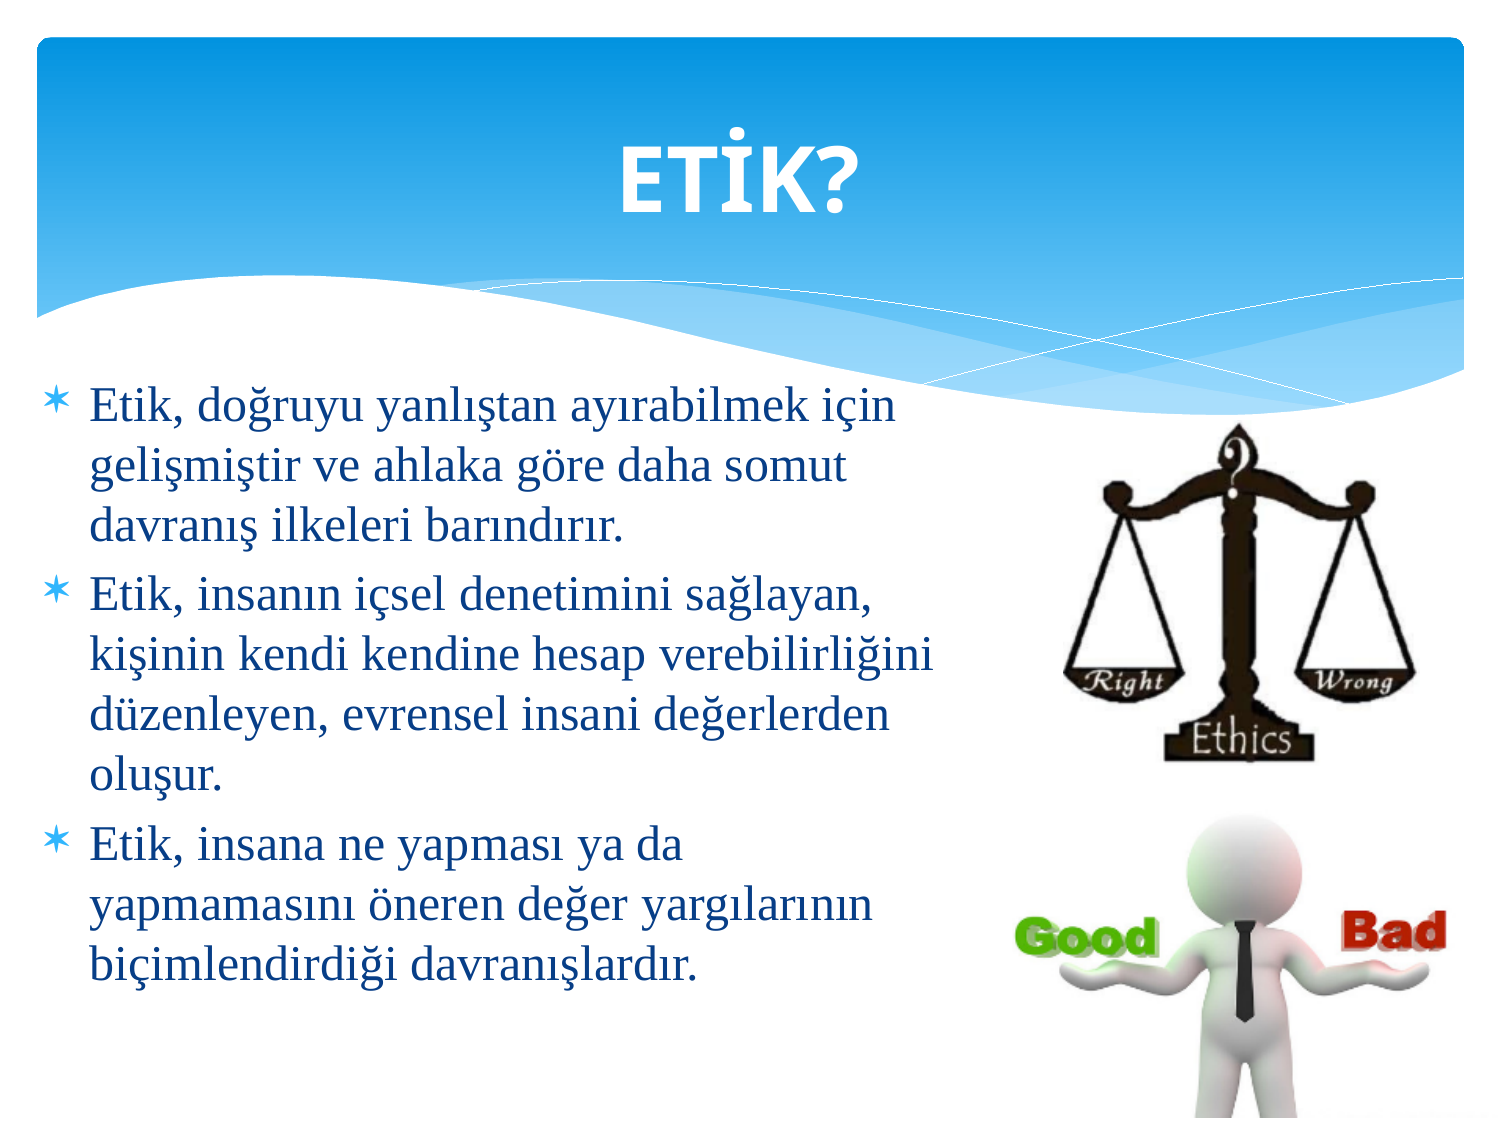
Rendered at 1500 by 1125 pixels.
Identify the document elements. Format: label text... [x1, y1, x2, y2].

list Etik, doğruyu yanlıştan ayırabilmek için gelişmiştir ve ahlaka göre daha somut davranış ilkeleri barındırır. Etik, insanın içsel denetimini sağlayan, kişinin kendi kendine hesap verebilirliğini düzenleyen, evrensel insani değerlerden oluşur. Etik, insana ne yapması ya da yapmamasını öneren değer yargılarının biçimlendirdiği davranışlardır. [29, 363, 965, 1106]
title ETİK? [75, 73, 1425, 279]
picture [985, 798, 1498, 1118]
picture [1063, 420, 1420, 766]
